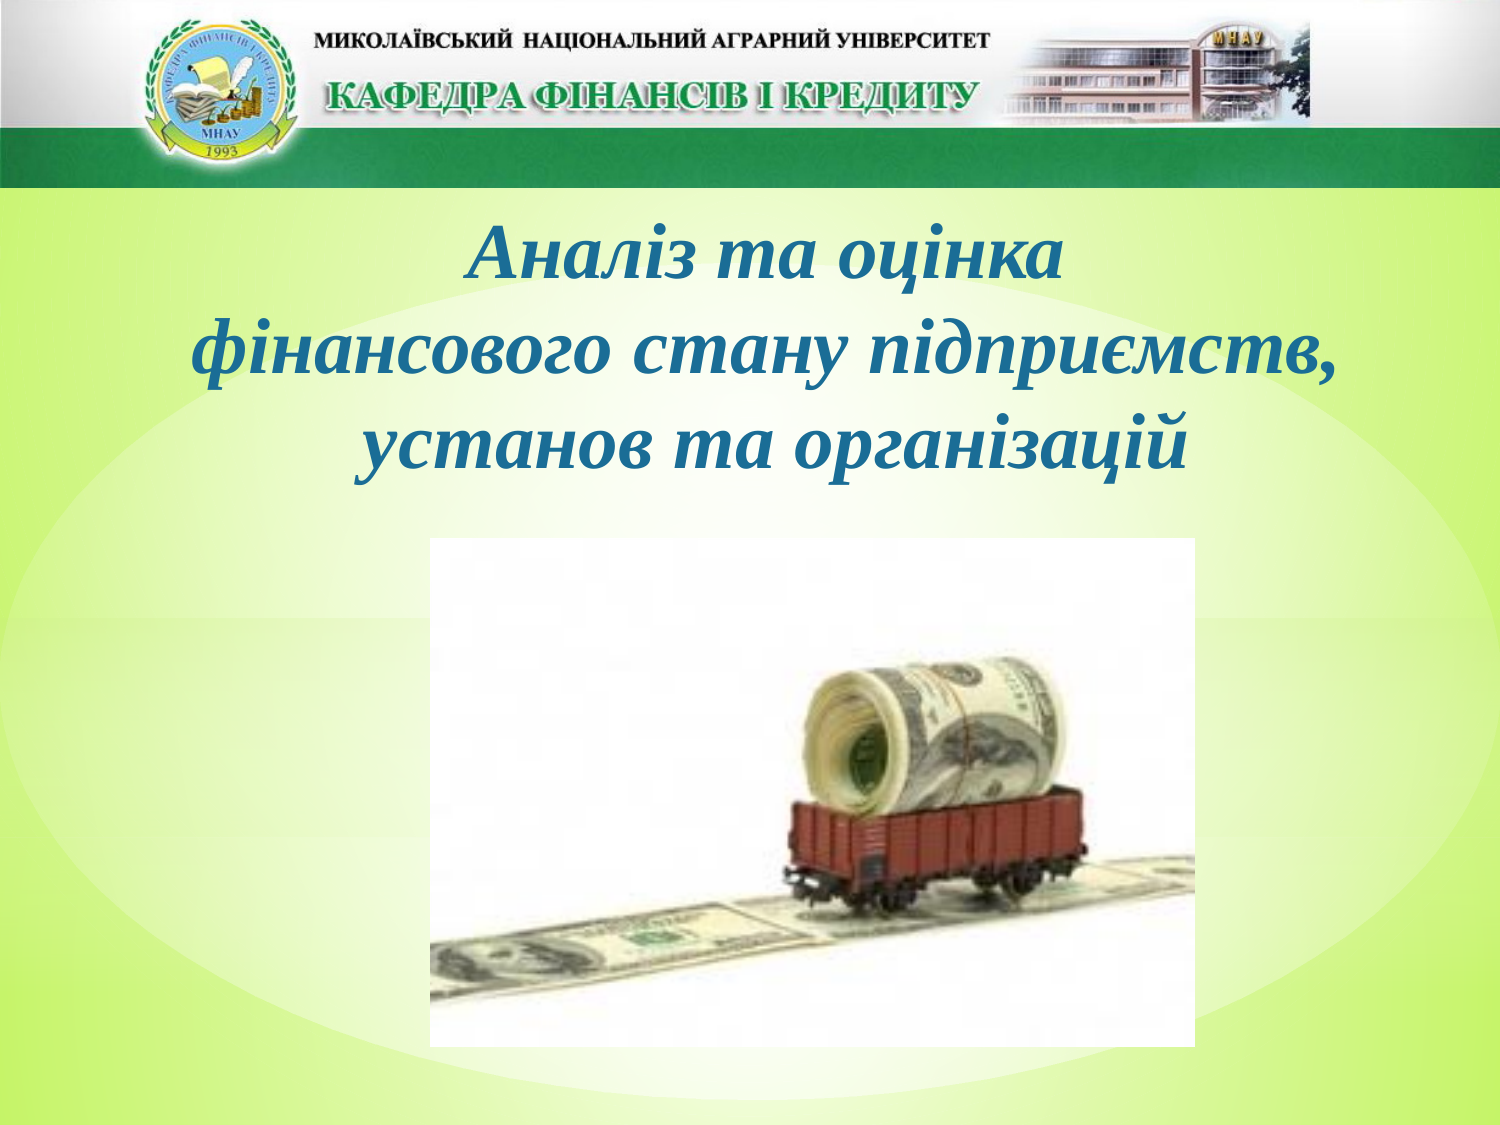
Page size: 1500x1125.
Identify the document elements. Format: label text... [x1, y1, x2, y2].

picture [0, 0, 1500, 188]
text_box Аналіз та оцінка фінансового стану підприємств, установ та організацій [123, 197, 1430, 492]
picture [430, 538, 1195, 1048]
